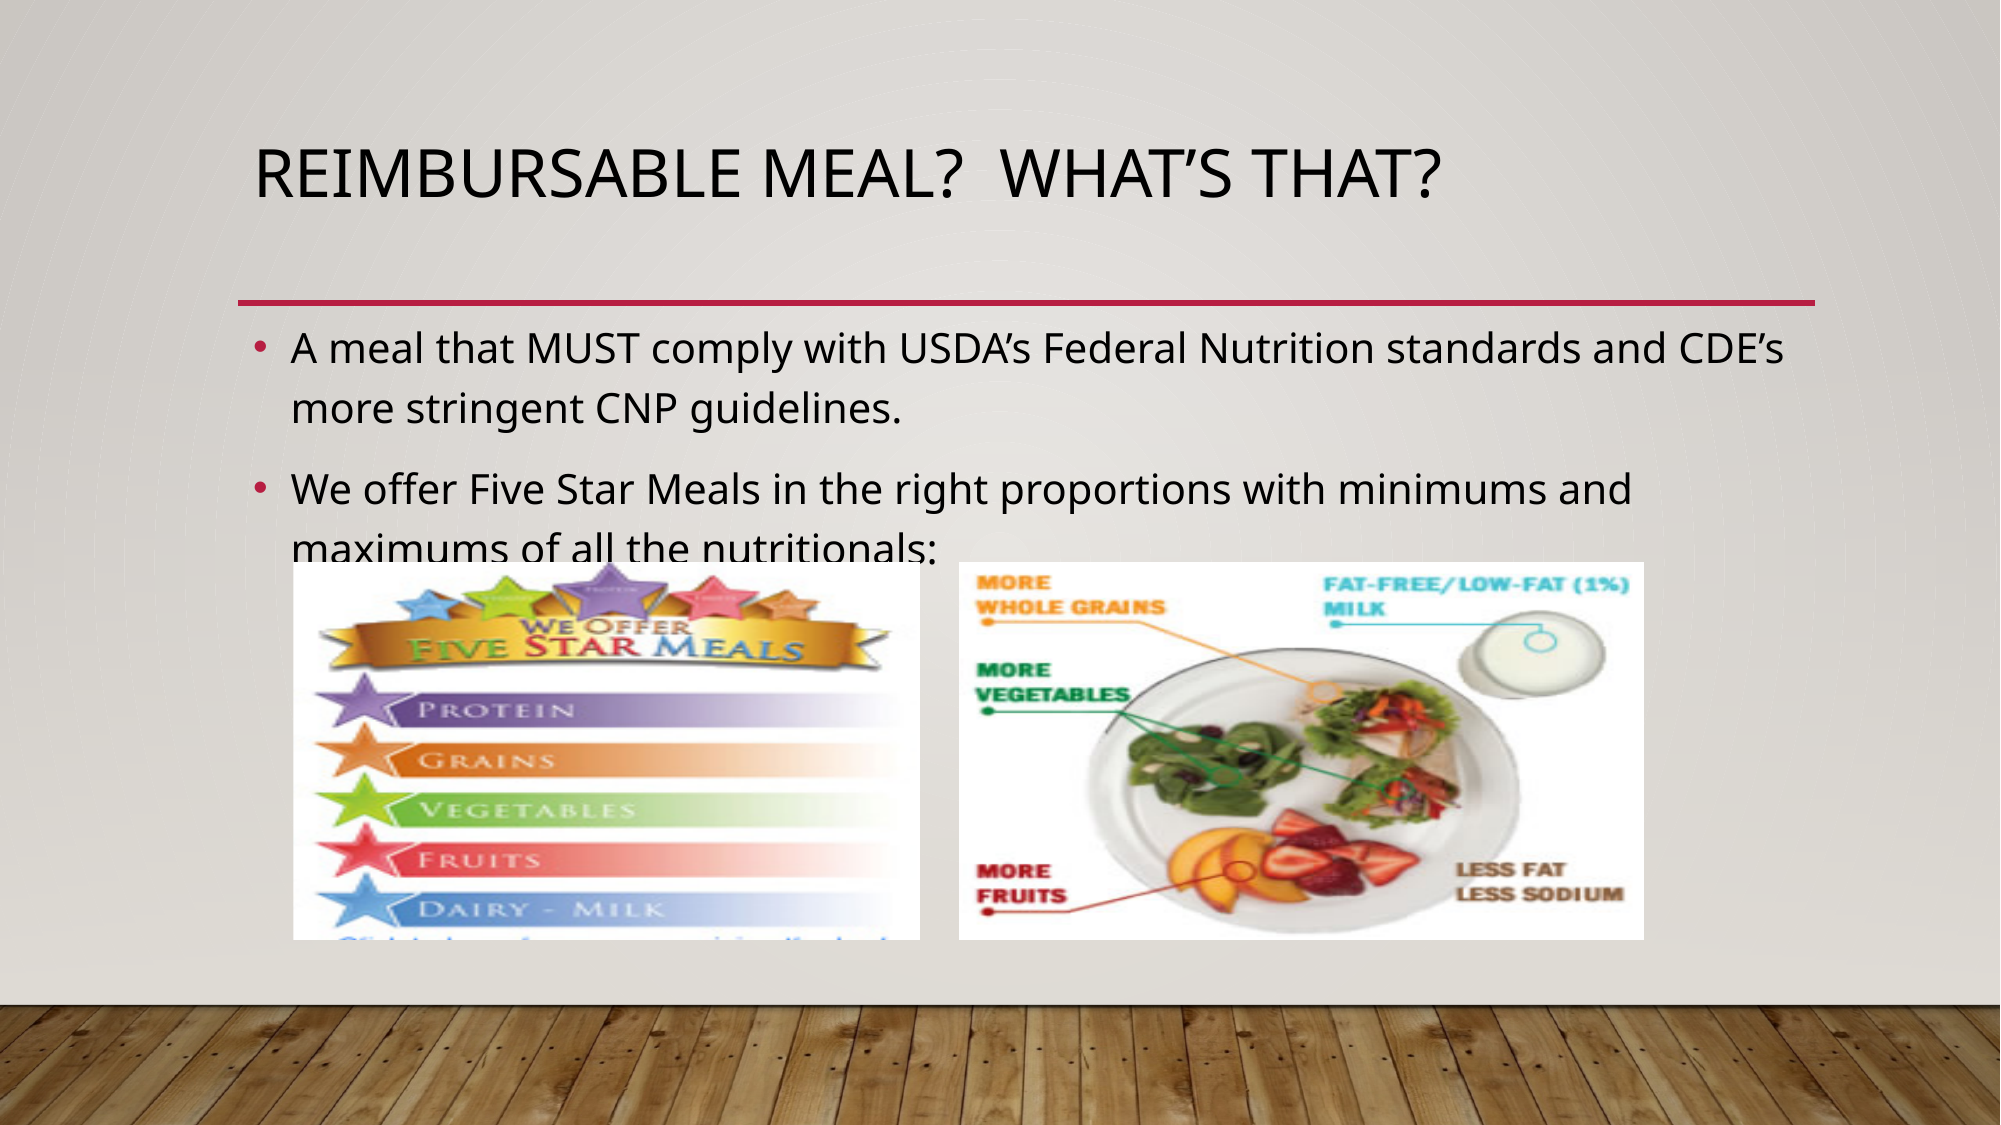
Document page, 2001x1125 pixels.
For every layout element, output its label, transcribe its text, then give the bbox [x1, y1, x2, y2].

picture [959, 562, 1644, 940]
picture [293, 562, 920, 940]
list A meal that MUST comply with USDA’s Federal Nutrition standards and CDE’s more stringent CNP guidelines. We offer Five Star Meals in the right proportions with minimums and maximums of all the nutritionals: [238, 304, 1814, 991]
picture [0, 1005, 2000, 1125]
title Reimbursable meal? What’s that? [238, 131, 1814, 304]
